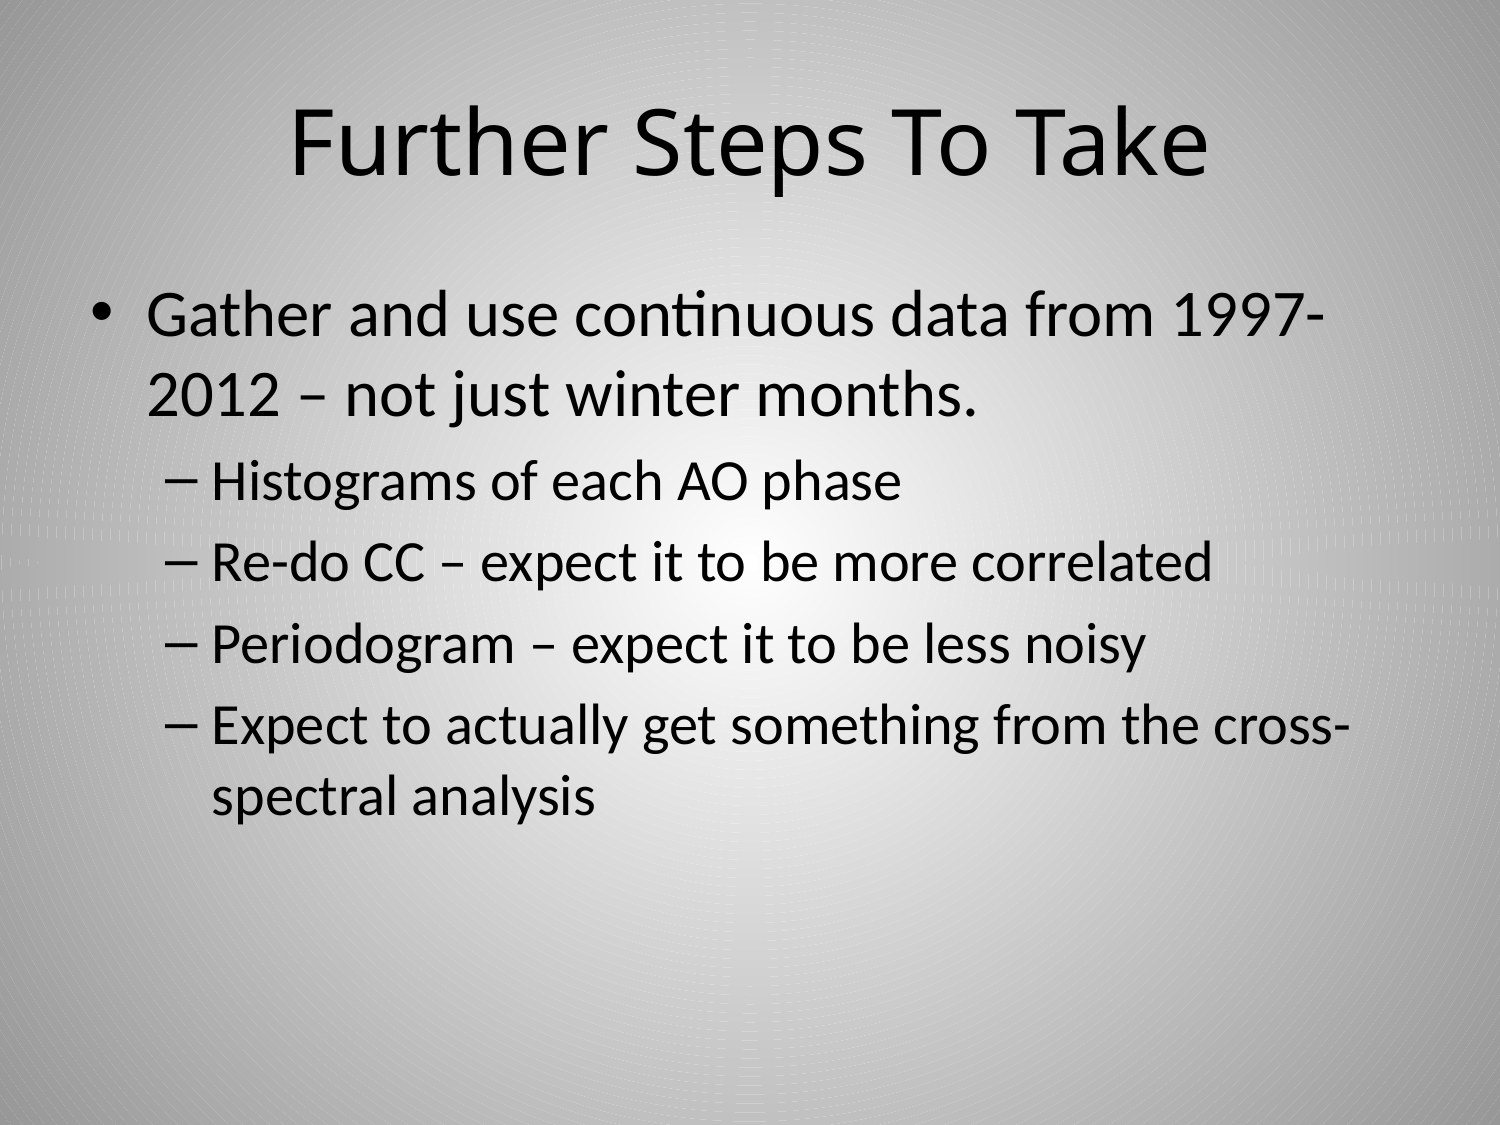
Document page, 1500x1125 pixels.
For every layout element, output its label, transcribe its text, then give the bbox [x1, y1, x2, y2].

list Gather and use continuous data from 1997-2012 – not just winter months. Histograms of each AO phase Re-do CC – expect it to be more correlated Periodogram – expect it to be less noisy Expect to actually get something from the cross-spectral analysis [75, 262, 1425, 1005]
title Further Steps To Take [75, 45, 1425, 233]
